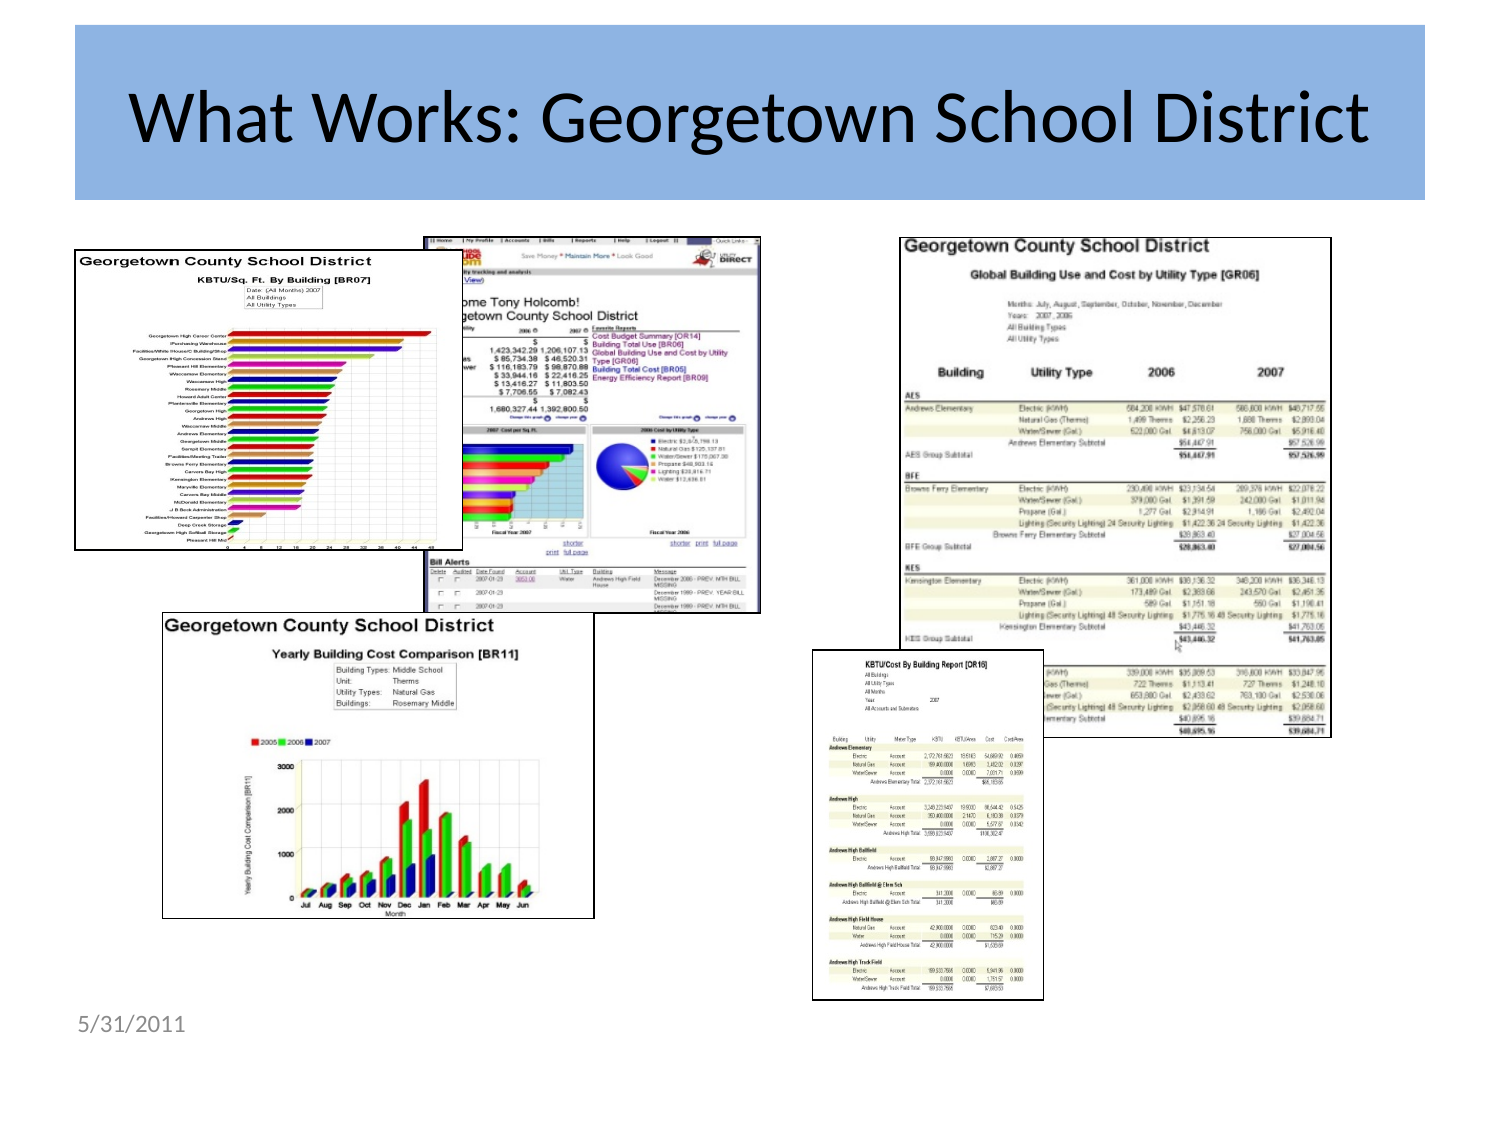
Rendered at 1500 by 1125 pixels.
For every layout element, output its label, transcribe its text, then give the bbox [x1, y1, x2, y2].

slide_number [62, 999, 438, 1060]
text_box [900, 237, 1332, 738]
title What Works: Georgetown School District [75, 24, 1425, 200]
text_box [74, 249, 419, 550]
text_box [162, 612, 594, 919]
picture [424, 237, 761, 613]
text_box [812, 650, 1044, 1000]
